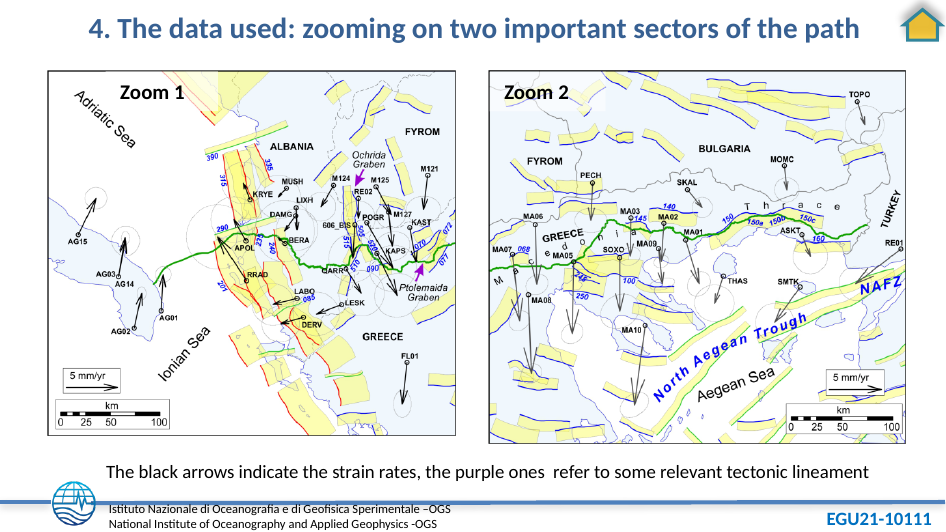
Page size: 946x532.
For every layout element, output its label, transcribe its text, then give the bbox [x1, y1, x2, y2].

picture [40, 470, 106, 532]
text_box Istituto Nazionale di Oceanografia e di Geofisica Sperimentale –OGS National Institute of Oceanography and Applied Geophysics -OGS [111, 512, 459, 532]
text_box The black arrows indicate the strain rates, the purple ones refer to some relevant tectonic lineament [91, 452, 888, 490]
picture [47, 69, 456, 436]
text_box EGU21-10111 [811, 511, 946, 532]
text_box 4. The data used: zooming on two important sectors of the path [2, 10, 946, 48]
picture [488, 69, 906, 445]
